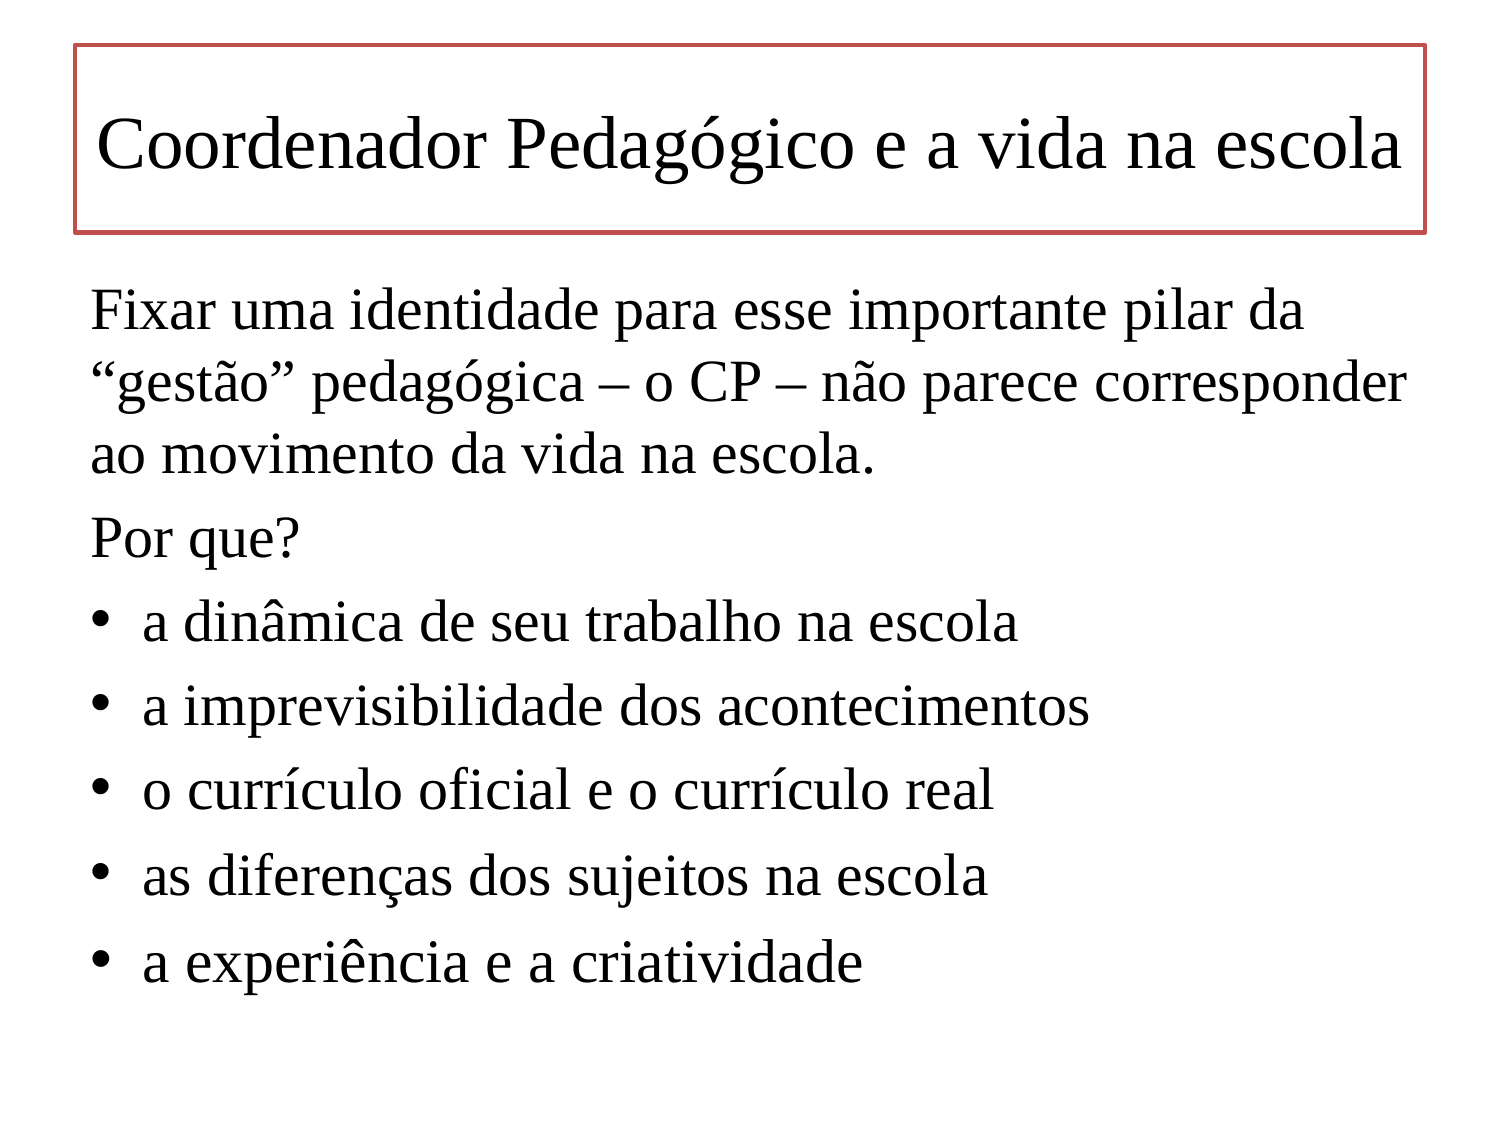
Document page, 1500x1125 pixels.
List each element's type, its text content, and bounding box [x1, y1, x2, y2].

title Coordenador Pedagógico e a vida na escola [73, 43, 1427, 235]
list Fixar uma identidade para esse importante pilar da “gestão” pedagógica – o CP – não parece corresponder ao movimento da vida na escola. Por que? a dinâmica de seu trabalho na escola a imprevisibilidade dos acontecimentos o currículo oficial e o currículo real as diferenças dos sujeitos na escola a experiência e a criatividade [75, 262, 1425, 1005]
